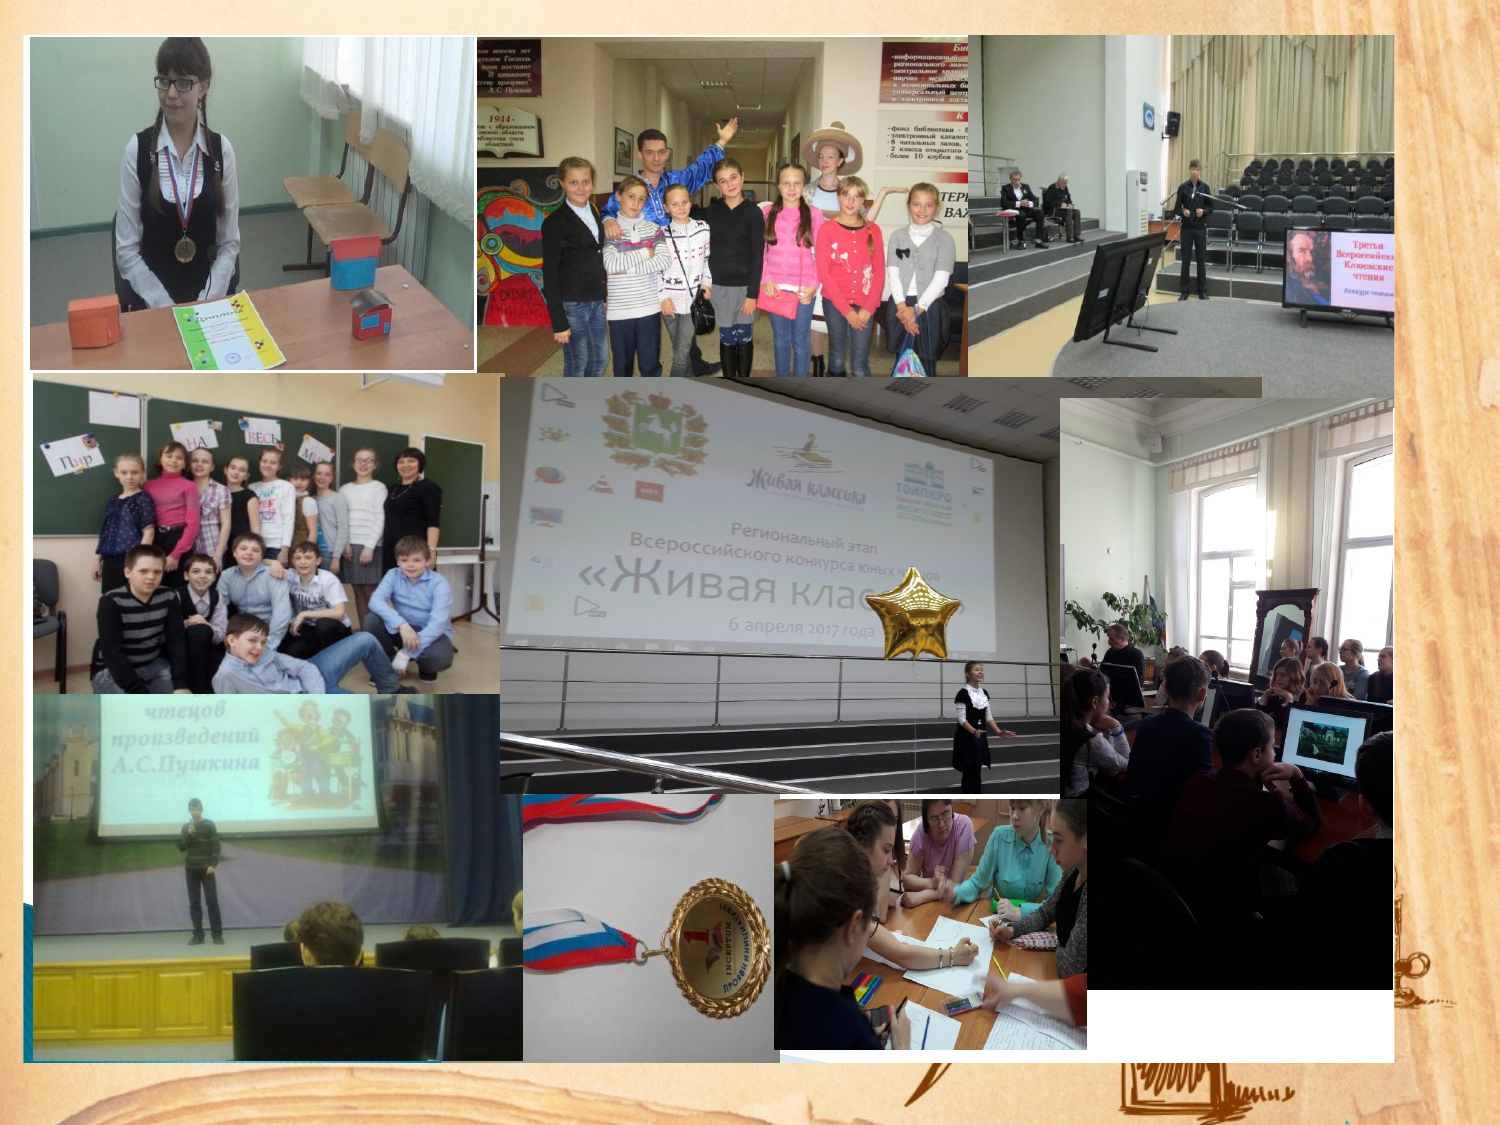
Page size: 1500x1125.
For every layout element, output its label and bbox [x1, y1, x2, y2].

picture [0, 0, 1500, 1125]
text_box [23, 34, 1395, 1064]
